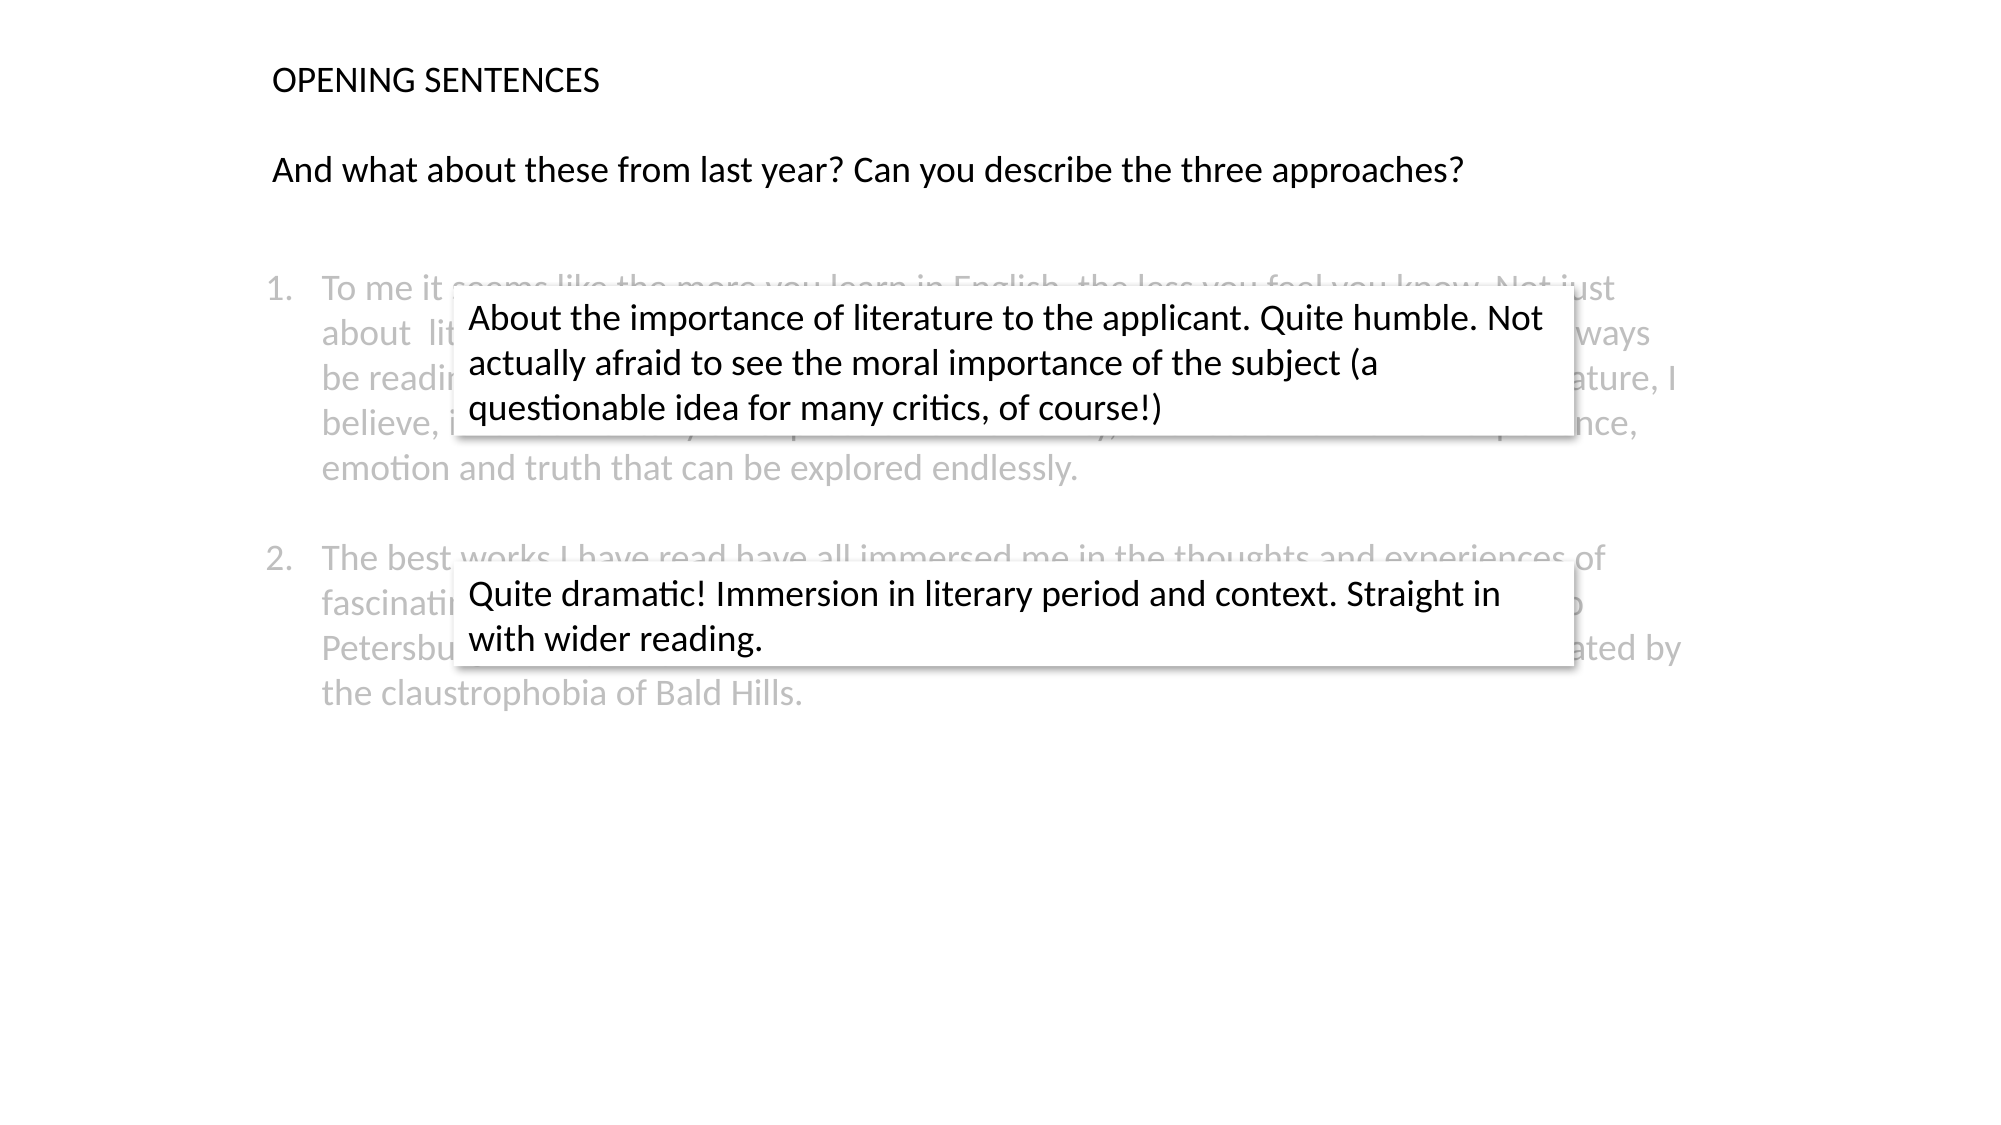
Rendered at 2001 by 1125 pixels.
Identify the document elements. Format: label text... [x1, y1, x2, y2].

text_box OPENING SENTENCES And what about these from last year? Can you describe the three approaches? [257, 47, 1483, 198]
text_box About the importance of literature to the applicant. Quite humble. Not actually afraid to see the moral importance of the subject (a questionable idea for many critics, of course!) [453, 286, 1575, 436]
text_box To me it seems like the more you learn in English, the less you feel you know. Not just about literature: about yourself; about the world around you. It's why I know I'll always be reading books; why I've chosen to study the subject at University, because literature, I believe, is fundamentally an expression of humanity, a reflection of human experience, emotion and truth that can be explored endlessly. The best works I have read have all immersed me in the thoughts and experiences of fascinating characters, such as Leo Tolstoy’s ‘War and Peace’. I was transported into Petersburg society, I lay wounded in the bloodied field of Austerlitz and was suffocated by the claustrophobia of Bald Hills. [250, 255, 1705, 769]
text_box Quite dramatic! Immersion in literary period and context. Straight in with wider reading. [453, 561, 1575, 667]
